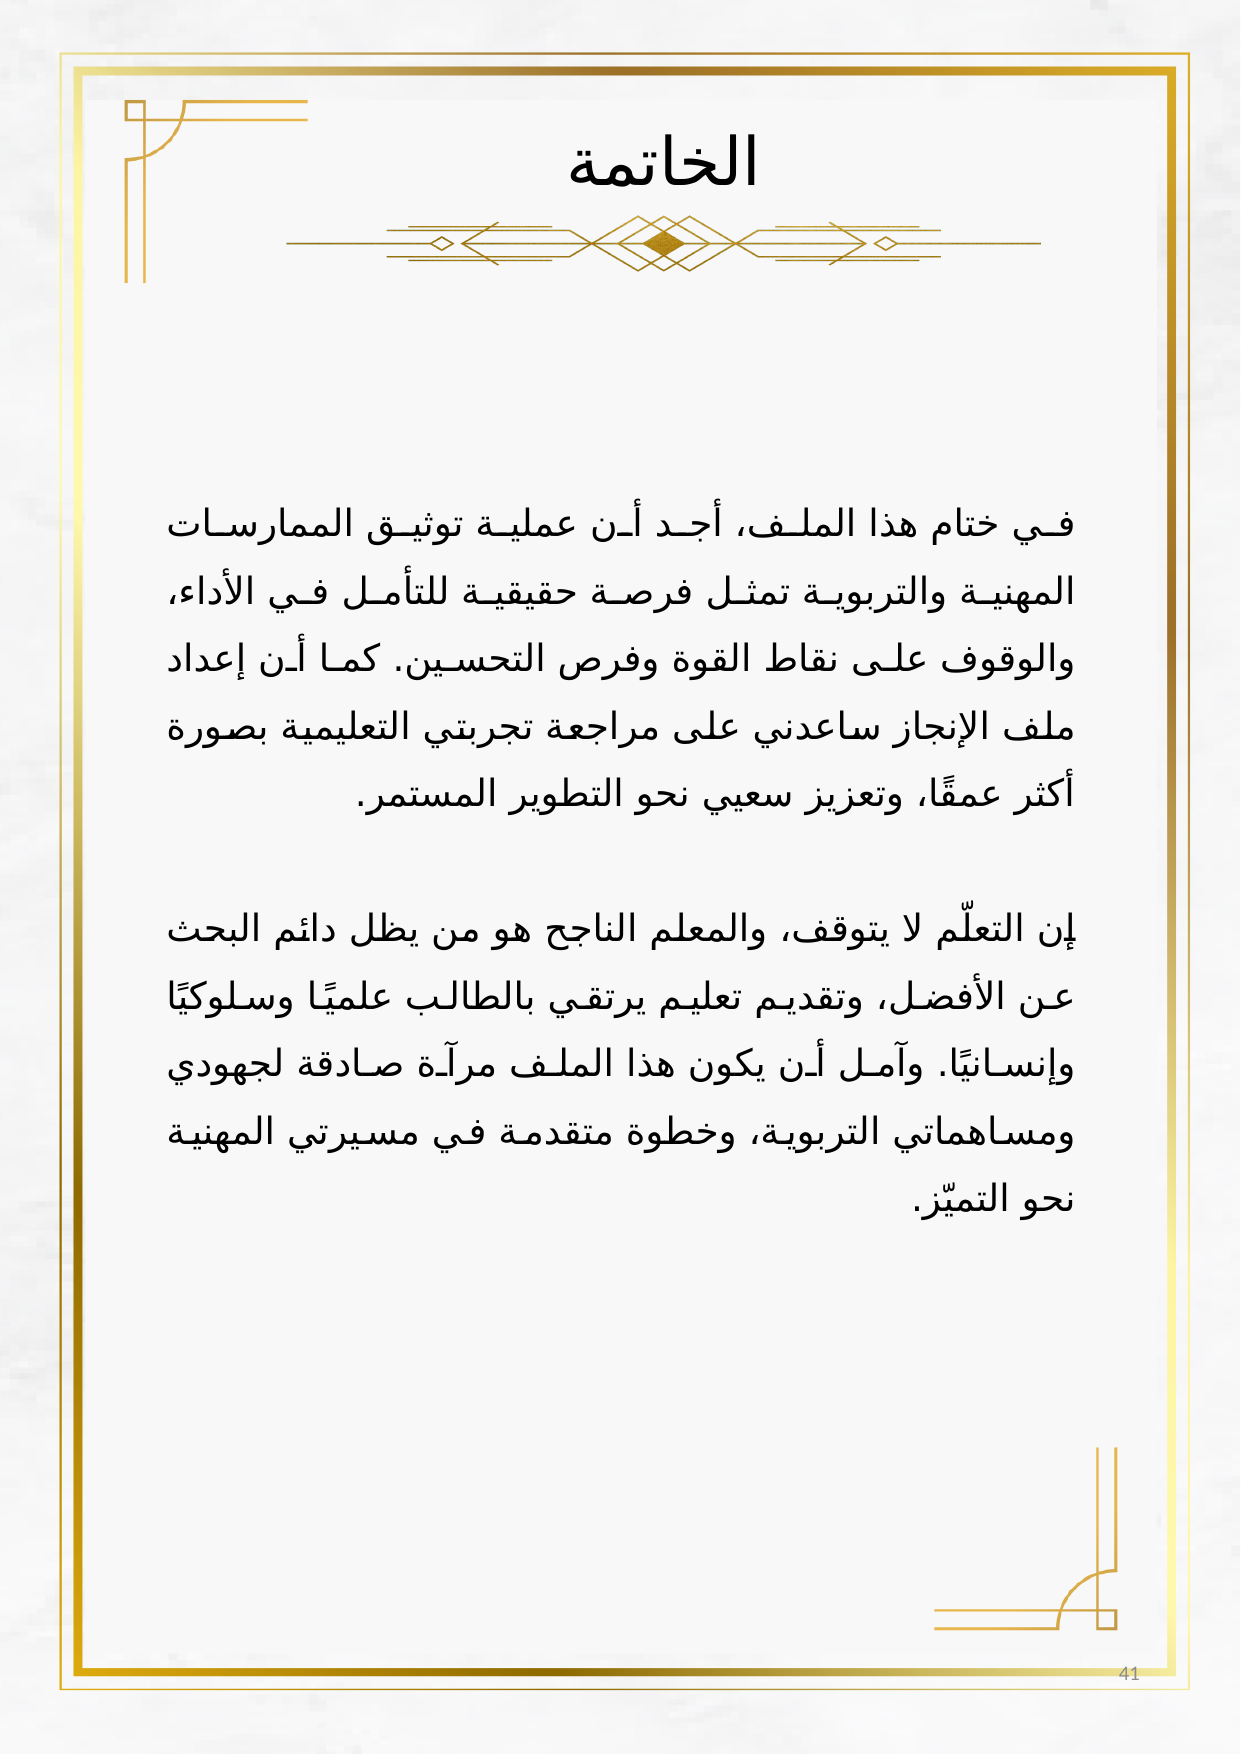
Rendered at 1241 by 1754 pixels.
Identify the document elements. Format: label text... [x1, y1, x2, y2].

text_box الخاتمة [173, 111, 1154, 207]
picture [0, 0, 1241, 1754]
slide_number 41 [875, 1625, 1155, 1719]
text_box في ختام هذا الملف، أجد أن عملية توثيق الممارسات المهنية والتربوية تمثل فرصة حقيقية للتأمل في الأداء، والوقوف على نقاط القوة وفرص التحسين. كما أن إعداد ملف الإنجاز ساعدني على مراجعة تجربتي التعليمية بصورة أكثر عمقًا، وتعزيز سعيي نحو التطوير المستمر. إن التعلّم لا يتوقف، والمعلم الناجح هو من يظل دائم البحث عن الأفضل، وتقديم تعليم يرتقي بالطالب علميًا وسلوكيًا وإنسانيًا. وآمل أن يكون هذا الملف مرآة صادقة لجهودي ومساهماتي التربوية، وخطوة متقدمة في مسيرتي المهنية نحو التميّز. [151, 469, 1091, 1227]
